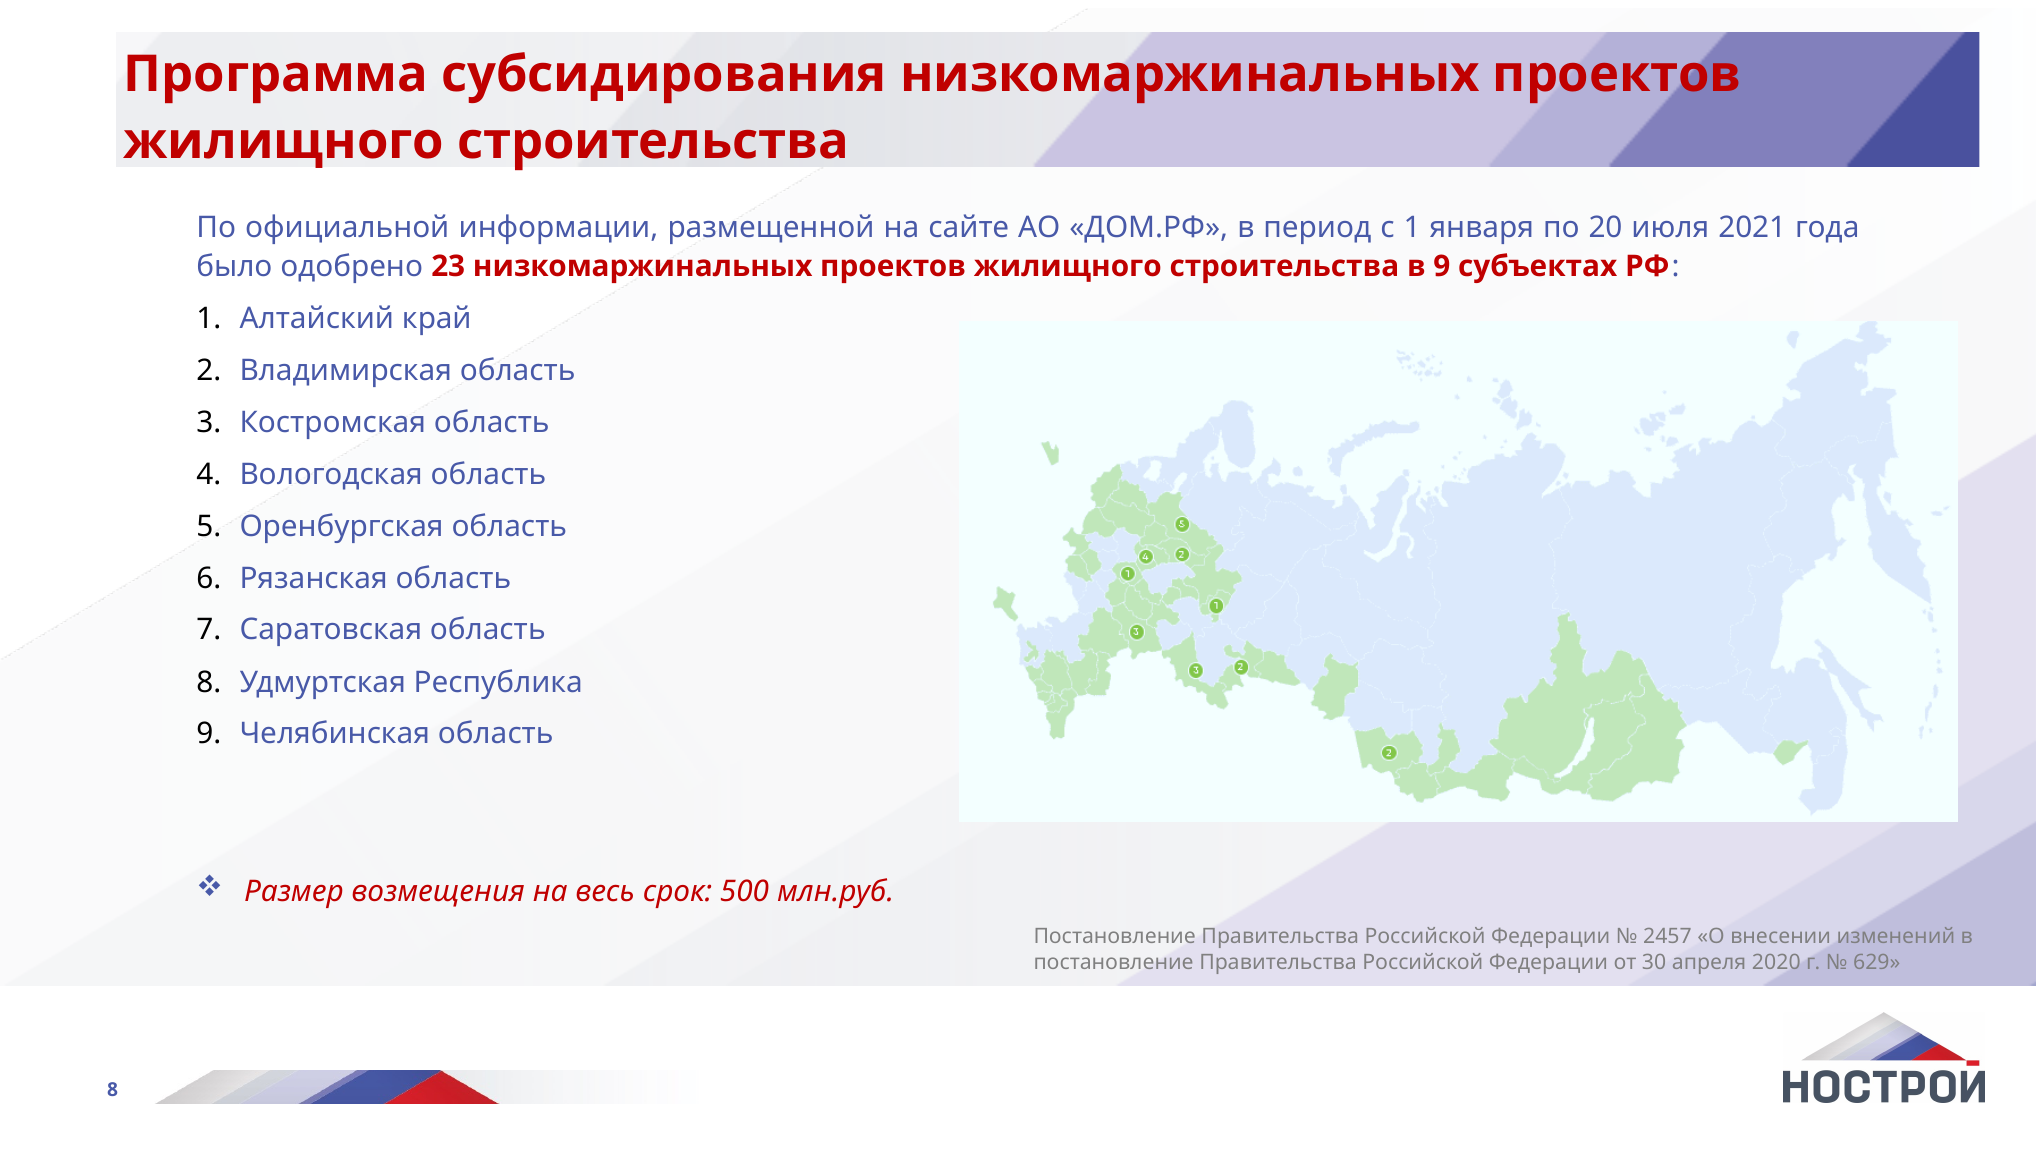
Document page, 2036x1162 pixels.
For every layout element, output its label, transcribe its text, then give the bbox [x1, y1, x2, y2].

picture [0, 8, 2036, 986]
slide_number 8 [99, 1071, 131, 1110]
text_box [154, 1012, 1986, 1105]
